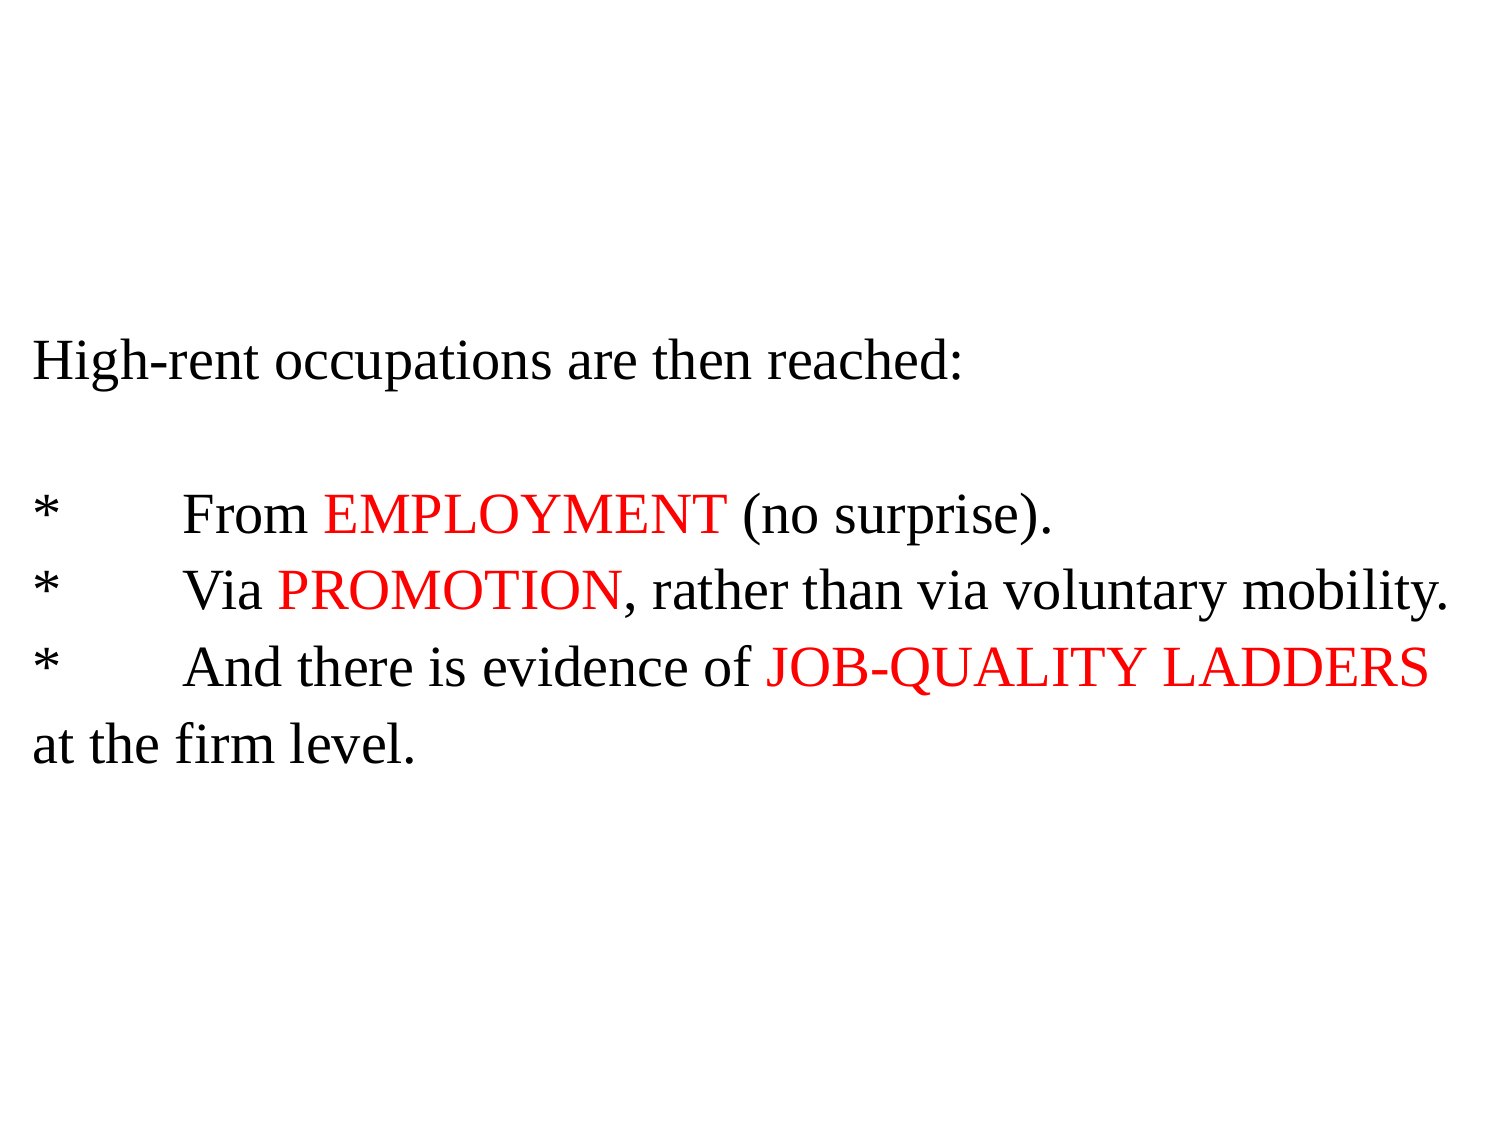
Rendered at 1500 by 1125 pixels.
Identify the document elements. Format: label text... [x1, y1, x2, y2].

title High-rent occupations are then reached: * From EMPLOYMENT (no surprise). * Via PROMOTION, rather than via voluntary mobility. * And there is evidence of JOB-QUALITY LADDERS at the firm level. [17, 19, 1483, 1071]
